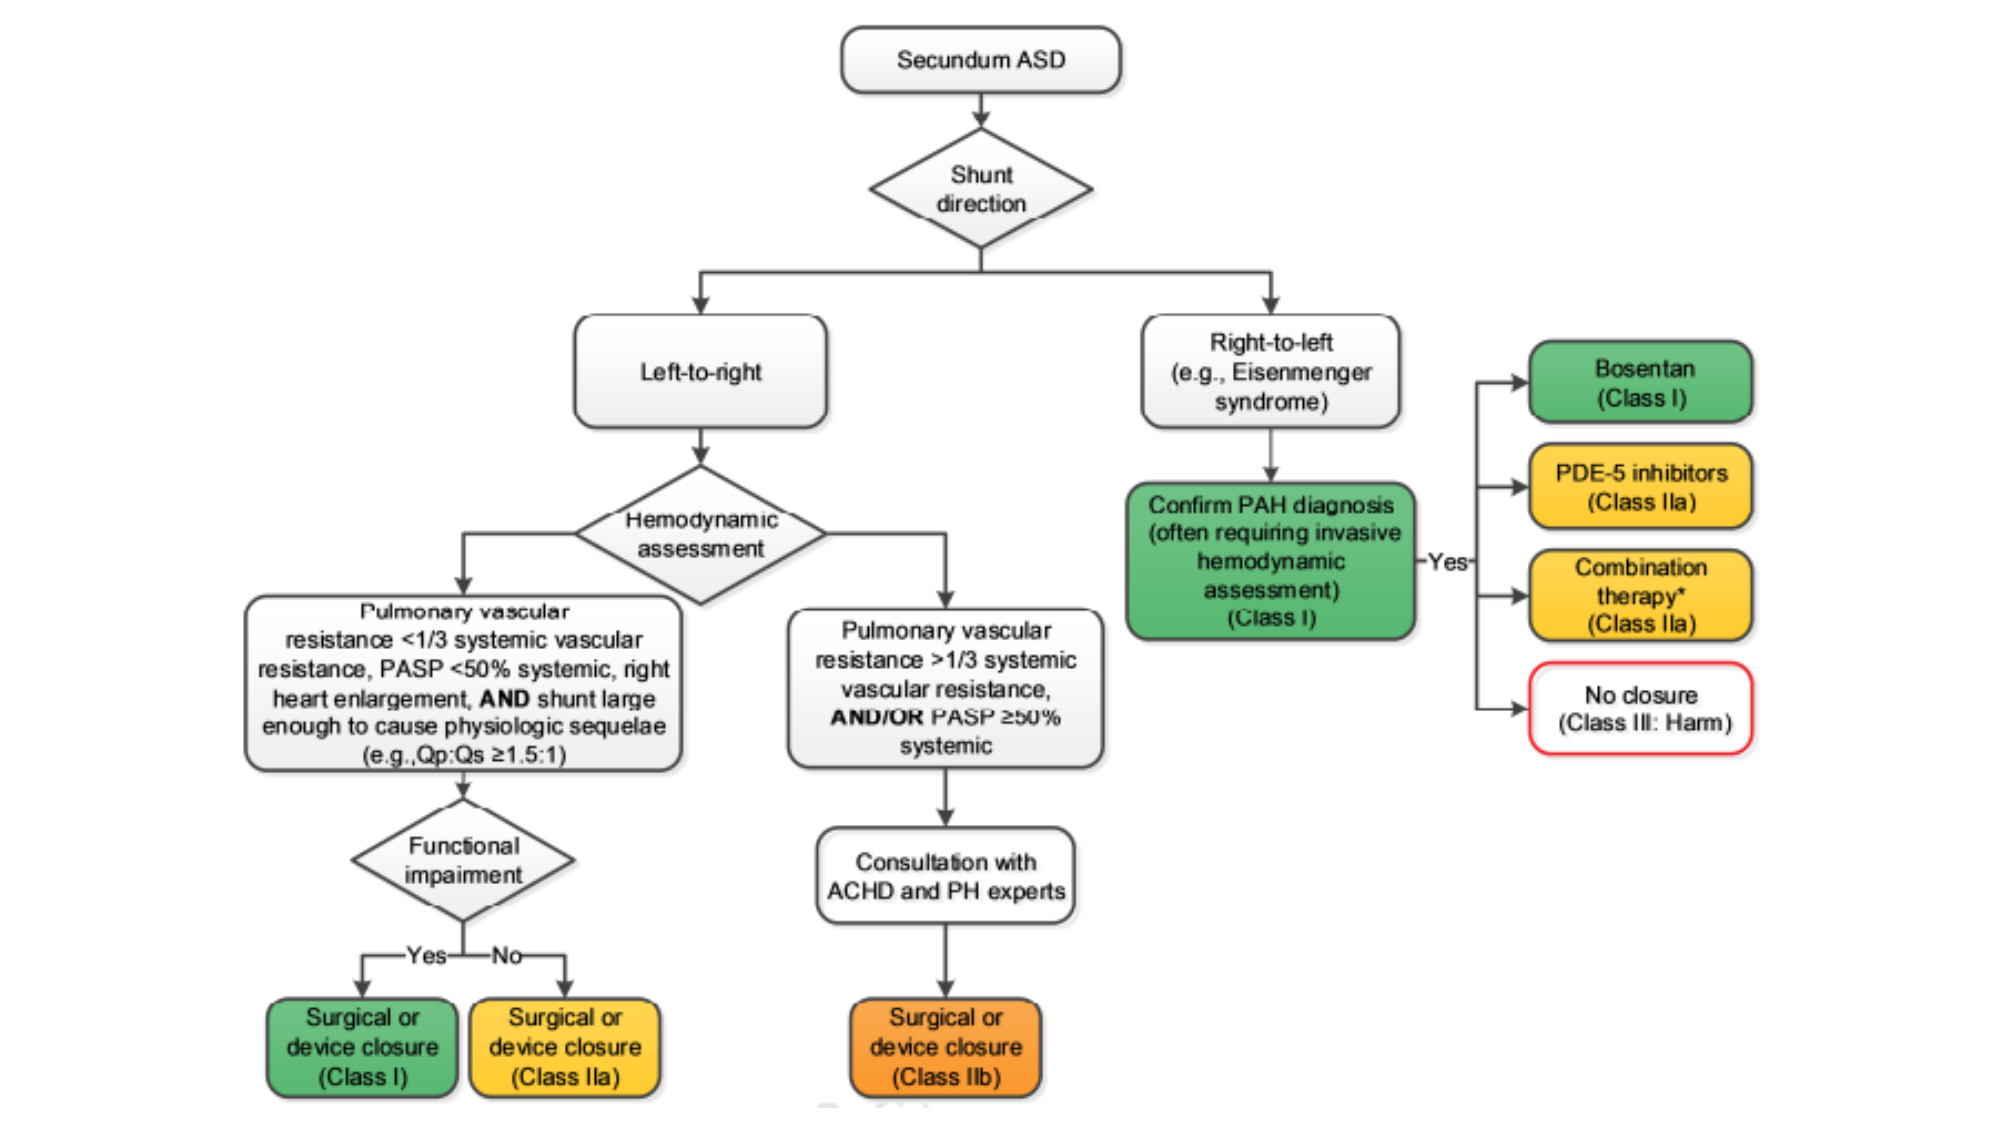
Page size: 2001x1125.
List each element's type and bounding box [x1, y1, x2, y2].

picture [231, 17, 1769, 1108]
